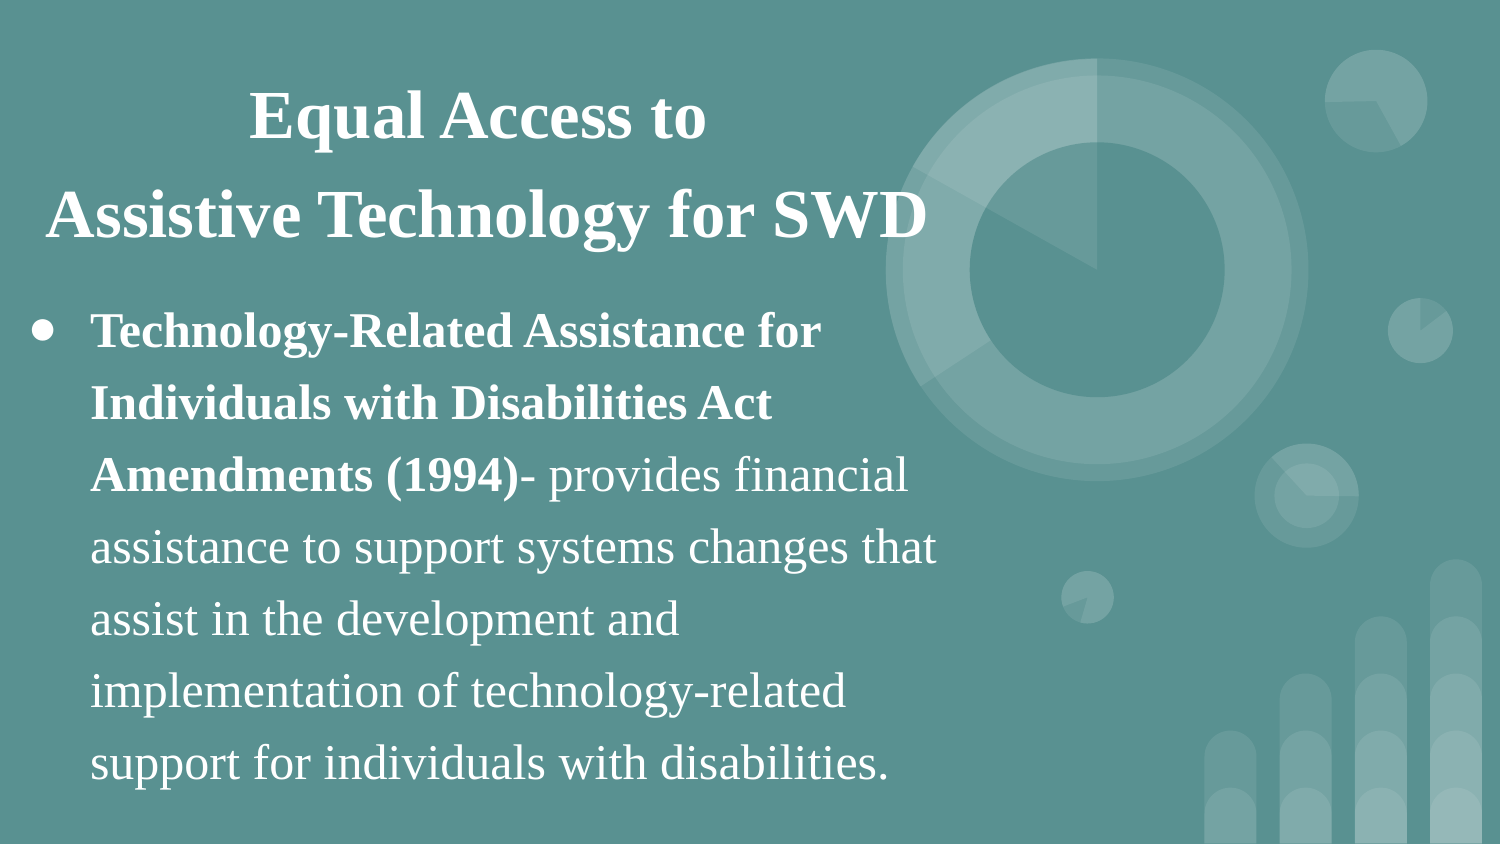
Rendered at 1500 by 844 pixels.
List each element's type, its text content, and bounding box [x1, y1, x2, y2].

text_box Equal Access to Assistive Technology for SWD Technology-Related Assistance for Individuals with Disabilities Act Amendments (1994)- provides financial assistance to support systems changes that assist in the development and implementation of technology-related support for individuals with disabilities. [0, 38, 976, 844]
